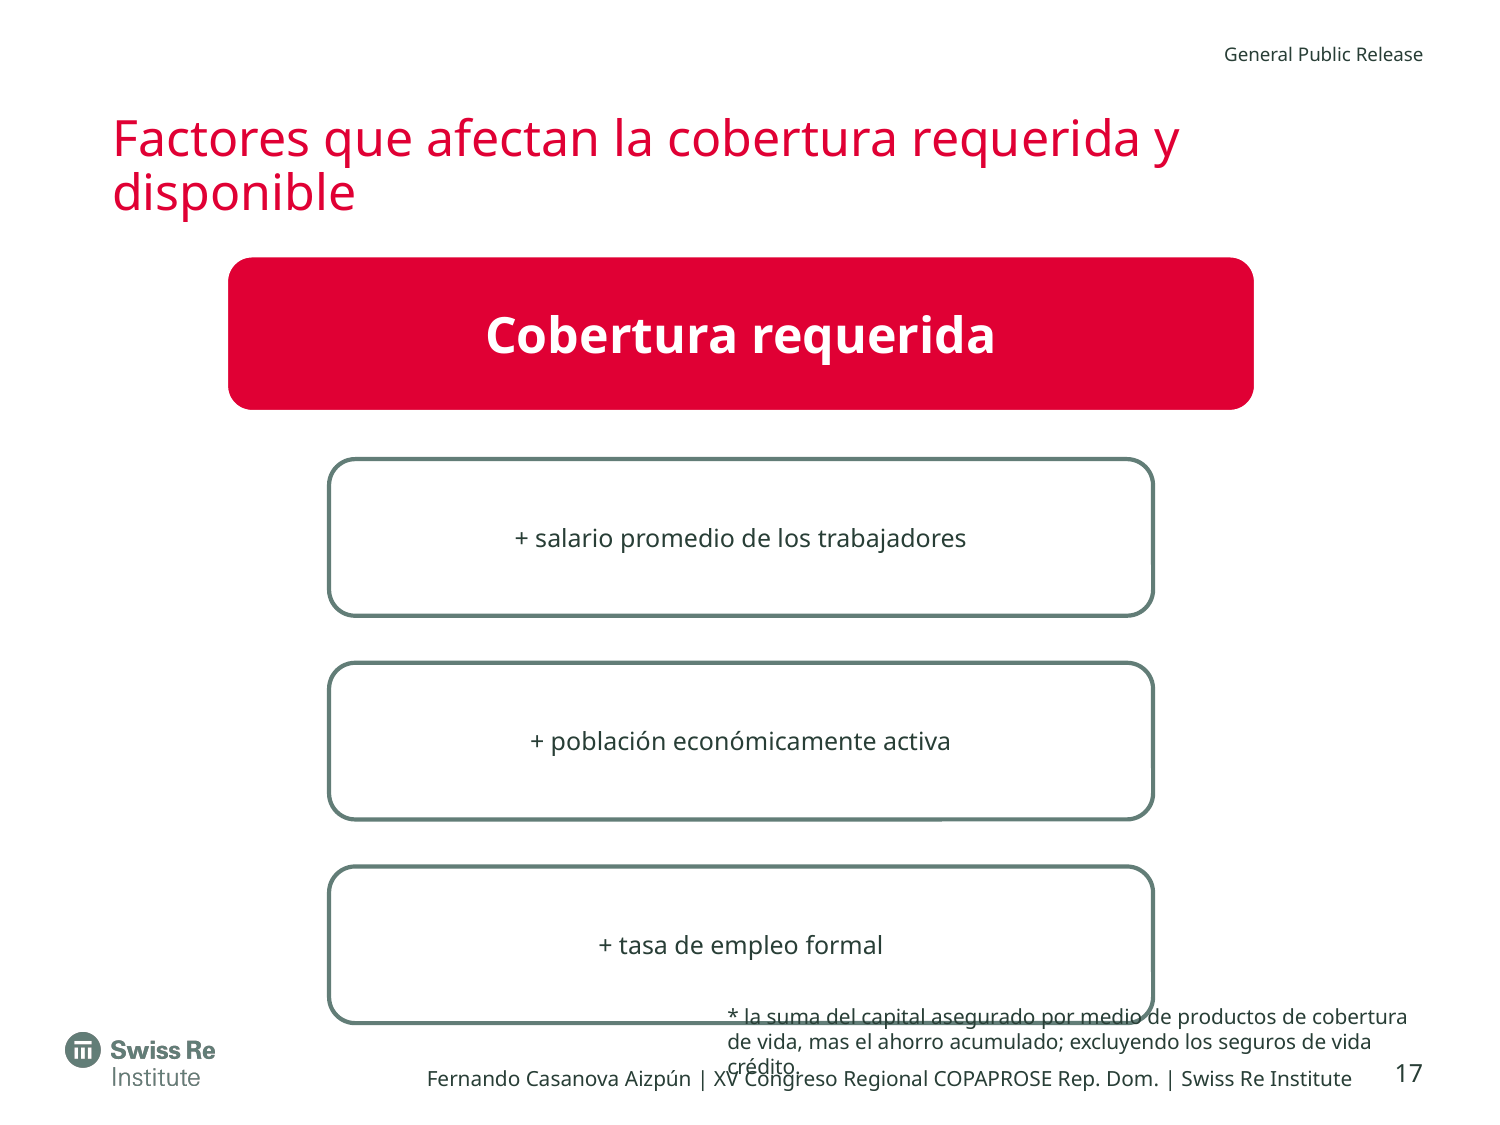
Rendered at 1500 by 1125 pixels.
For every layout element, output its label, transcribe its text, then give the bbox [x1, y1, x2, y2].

title Factores que afectan la cobertura requerida y disponible [112, 113, 1424, 228]
slide_number 17 [1387, 1086, 1424, 1092]
text_box * la suma del capital asegurado por medio de productos de cobertura de vida, mas el ahorro acumulado; excluyendo los seguros de vida crédito. [712, 996, 1424, 1086]
picture [65, 1032, 215, 1086]
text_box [96, 255, 1385, 1024]
